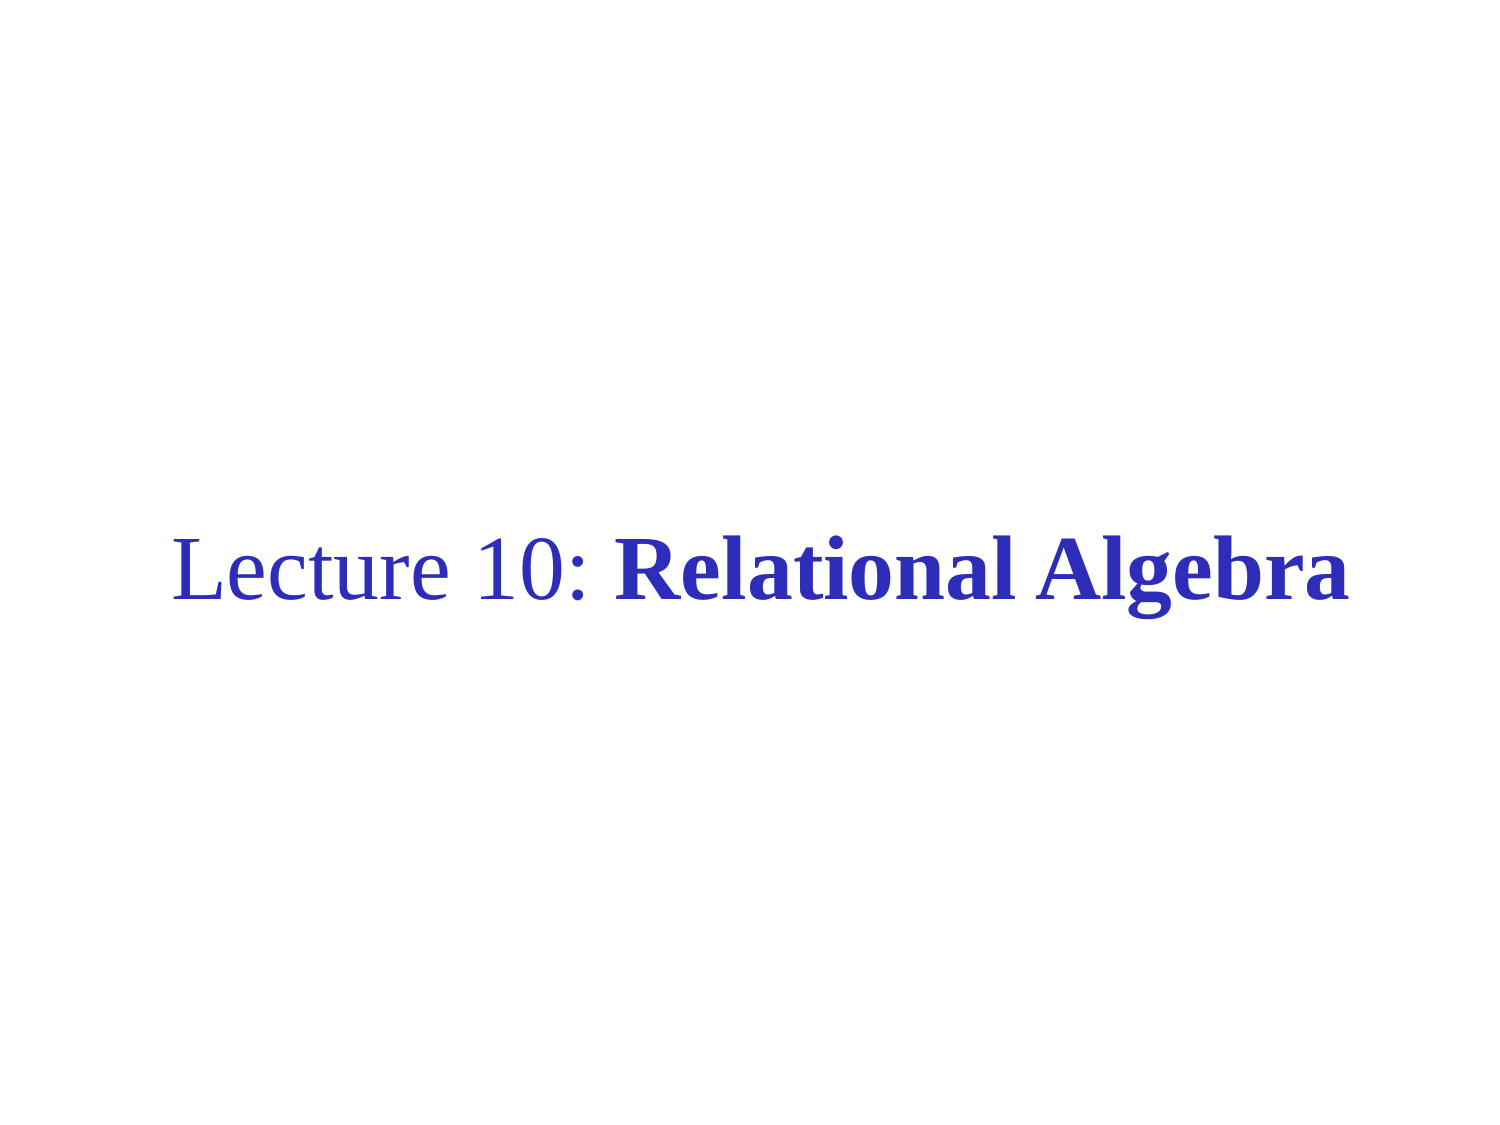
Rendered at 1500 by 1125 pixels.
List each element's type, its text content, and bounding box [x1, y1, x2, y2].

title Lecture 10: Relational Algebra [112, 468, 1388, 657]
